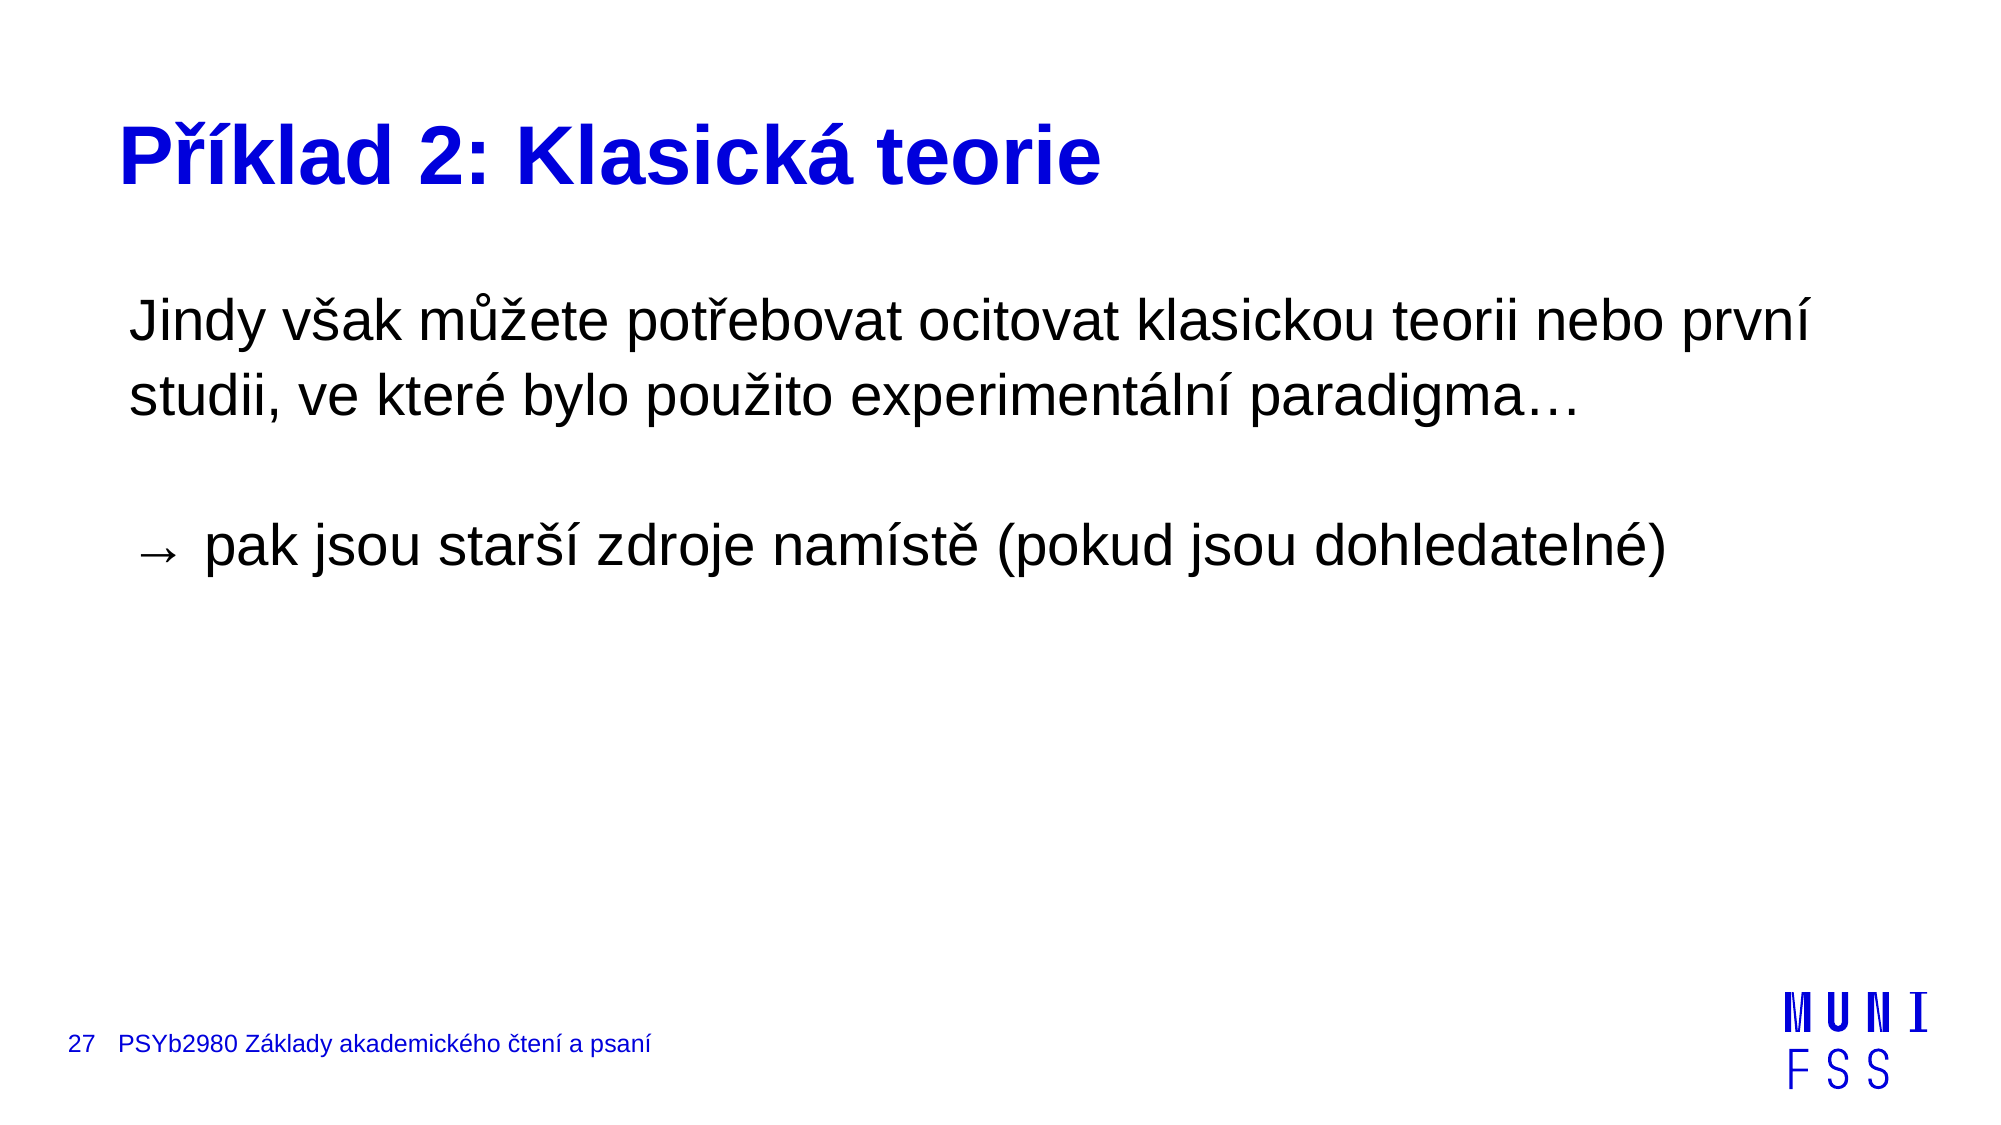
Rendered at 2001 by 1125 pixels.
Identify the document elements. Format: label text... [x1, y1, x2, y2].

list Jindy však můžete potřebovat ocitovat klasickou teorii nebo první studii, ve které bylo použito experimentální paradigma… → pak jsou starší zdroje namístě (pokud jsou dohledatelné) [118, 277, 1883, 957]
title Příklad 2: Klasická teorie [118, 118, 1883, 193]
slide_number 27 [67, 1021, 110, 1063]
footer PSYb2980 Základy akademického čtení a psaní [118, 1021, 1418, 1063]
